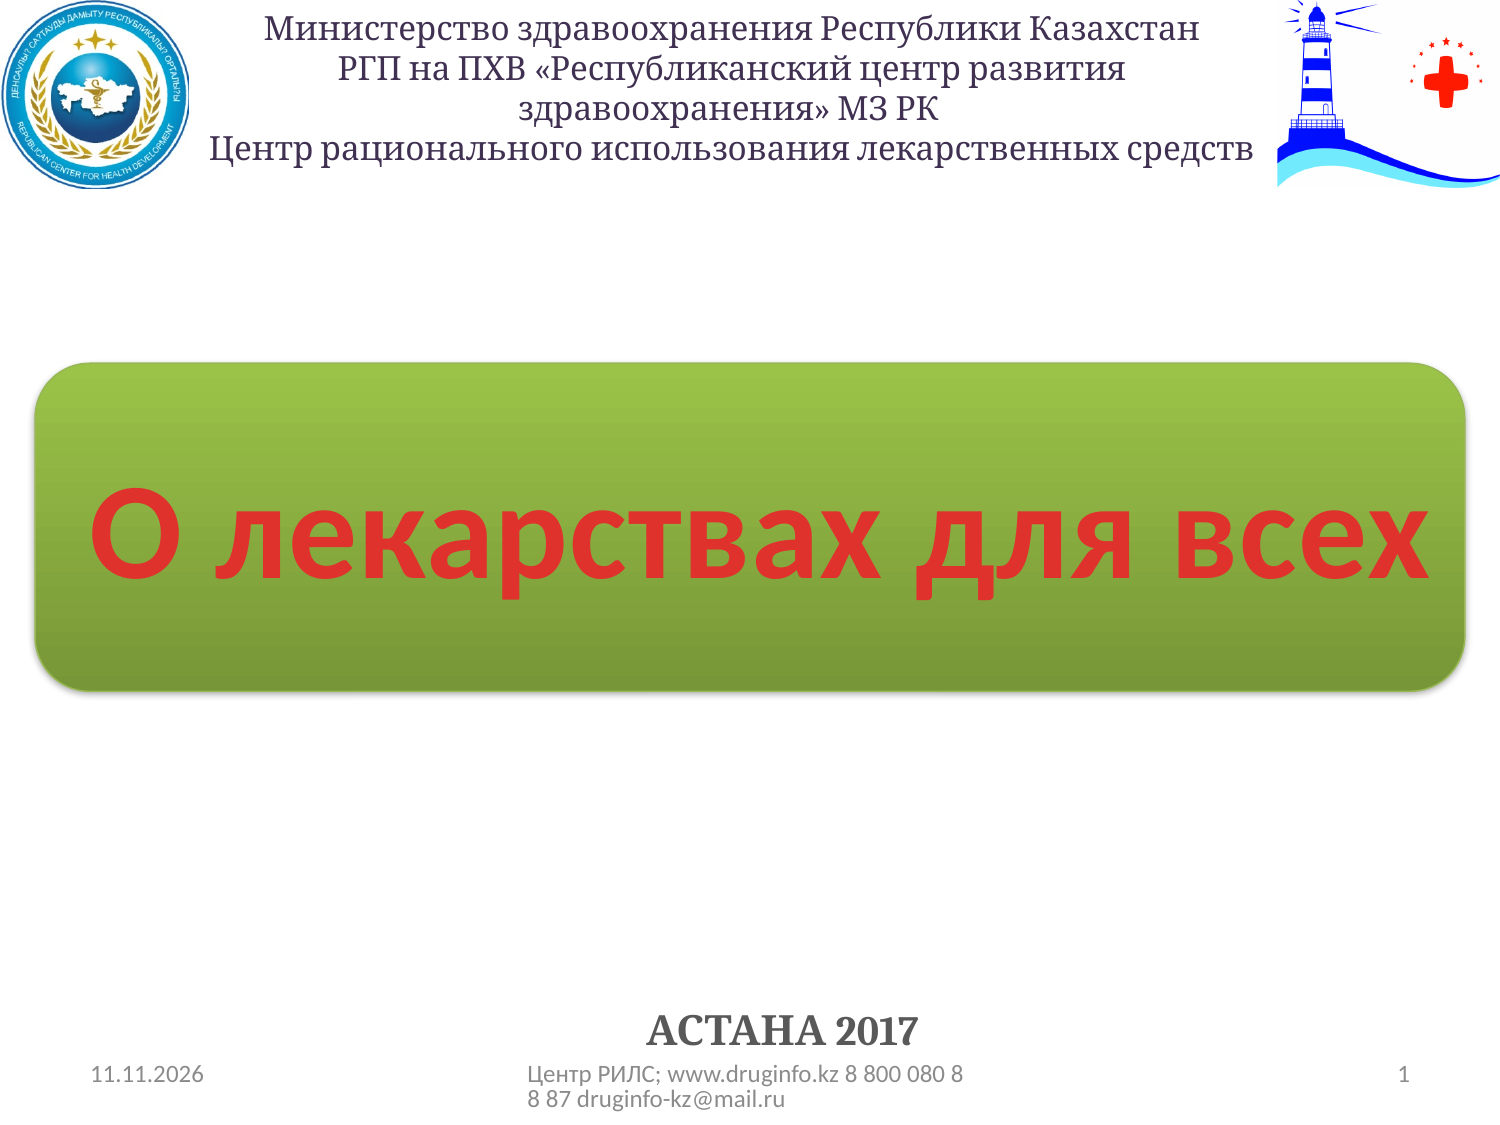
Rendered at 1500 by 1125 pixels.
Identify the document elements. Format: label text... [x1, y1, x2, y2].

footer Центр РИЛС; www.druginfo.kz 8 800 080 88 87 druginfo-kz@mail.ru [512, 1042, 988, 1103]
text_box О лекарствах для всех [46, 433, 1477, 614]
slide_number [75, 1042, 425, 1103]
text_box [34, 362, 1466, 693]
picture [0, 0, 190, 190]
picture [1277, 0, 1500, 188]
text_box Министерство здравоохранения Республики Казахстан РГП на ПХВ «Республиканский центр развития здравоохранения» МЗ РК Центр рационального использования лекарственных средств [164, 0, 1301, 215]
text_box АСТАНА 2017 [433, 1007, 1132, 1050]
slide_number 1 [1074, 1042, 1425, 1103]
